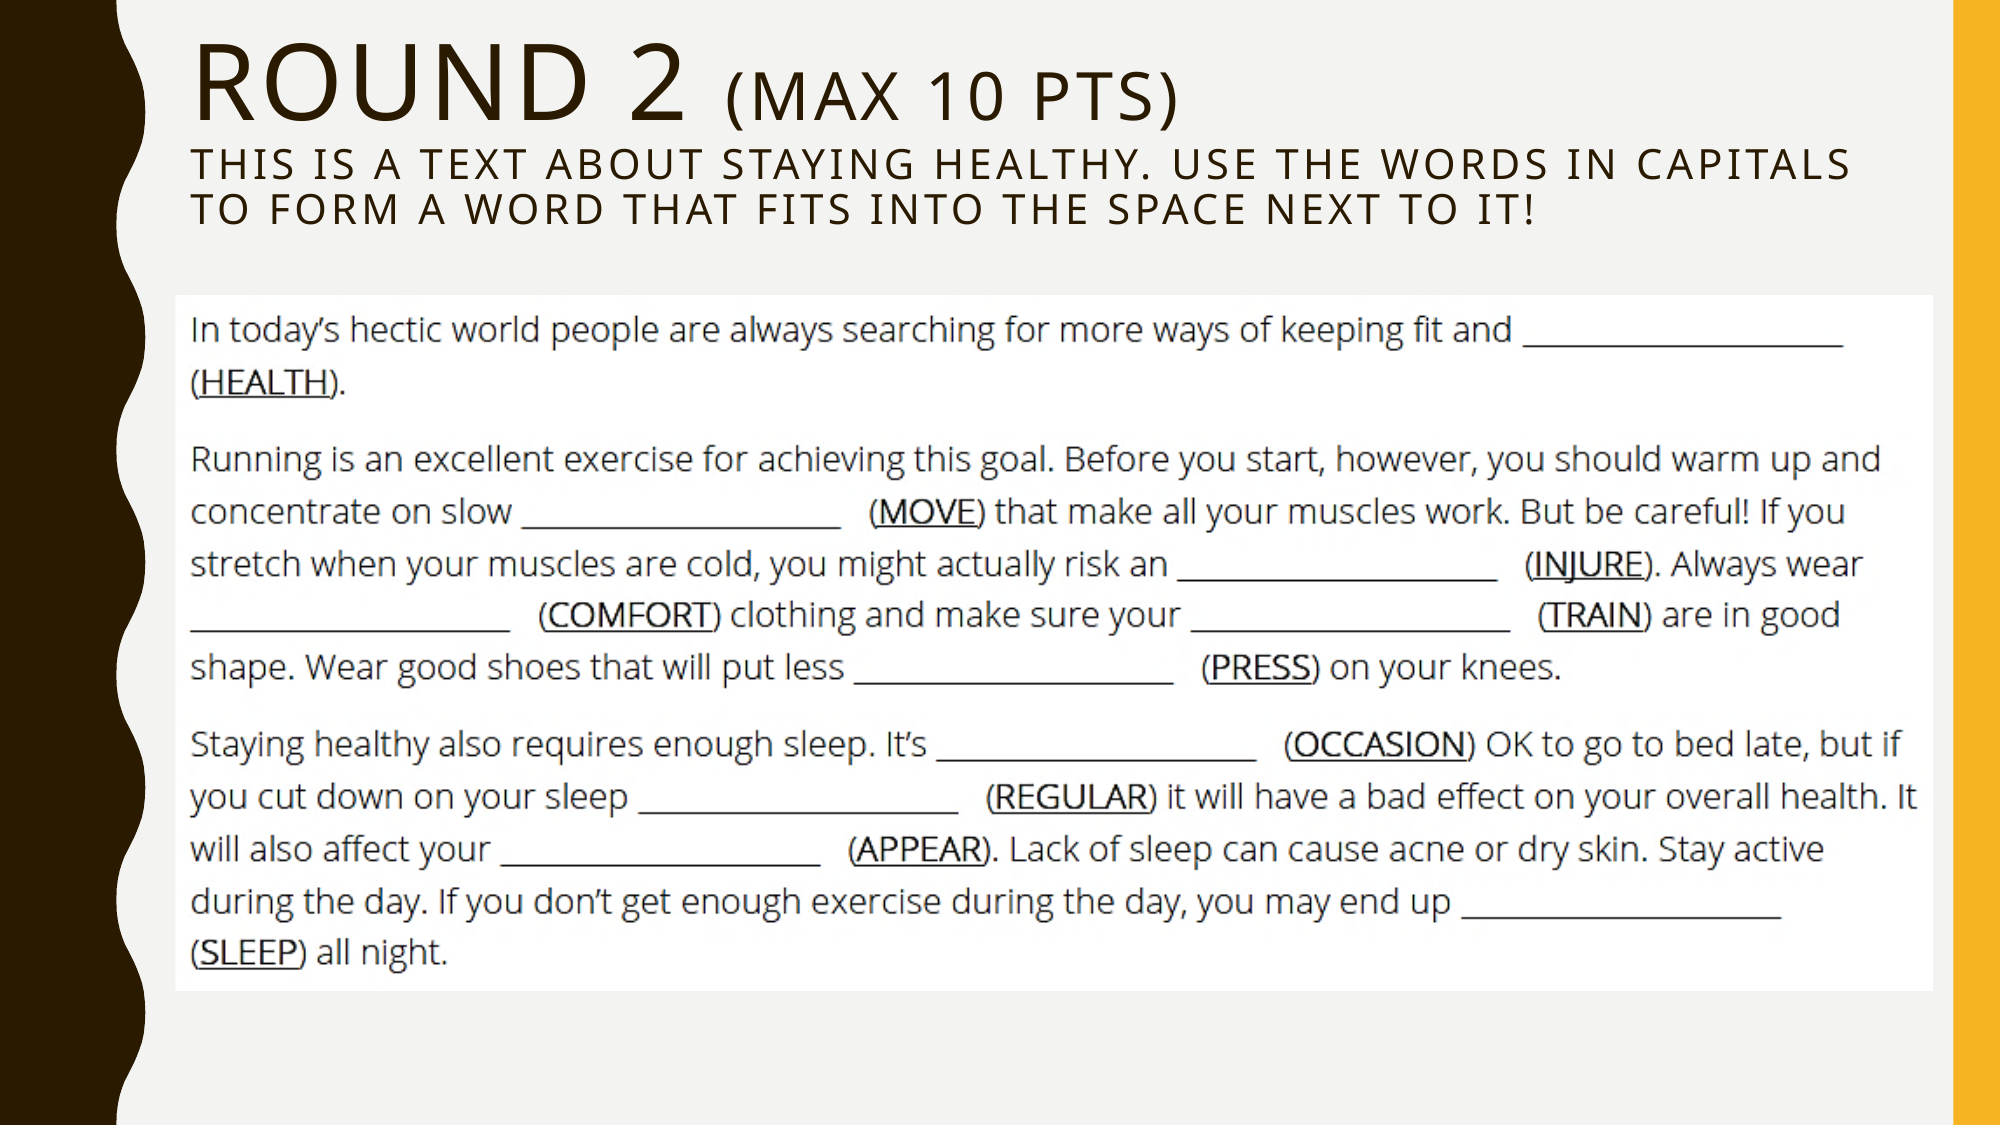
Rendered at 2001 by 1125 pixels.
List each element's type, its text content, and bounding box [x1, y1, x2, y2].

picture [175, 295, 1934, 991]
title Round 2 (max 10 pts) This is a text about staying healthy. Use the words in capitals to form a word that fits into the space next to it! [175, 21, 1934, 254]
